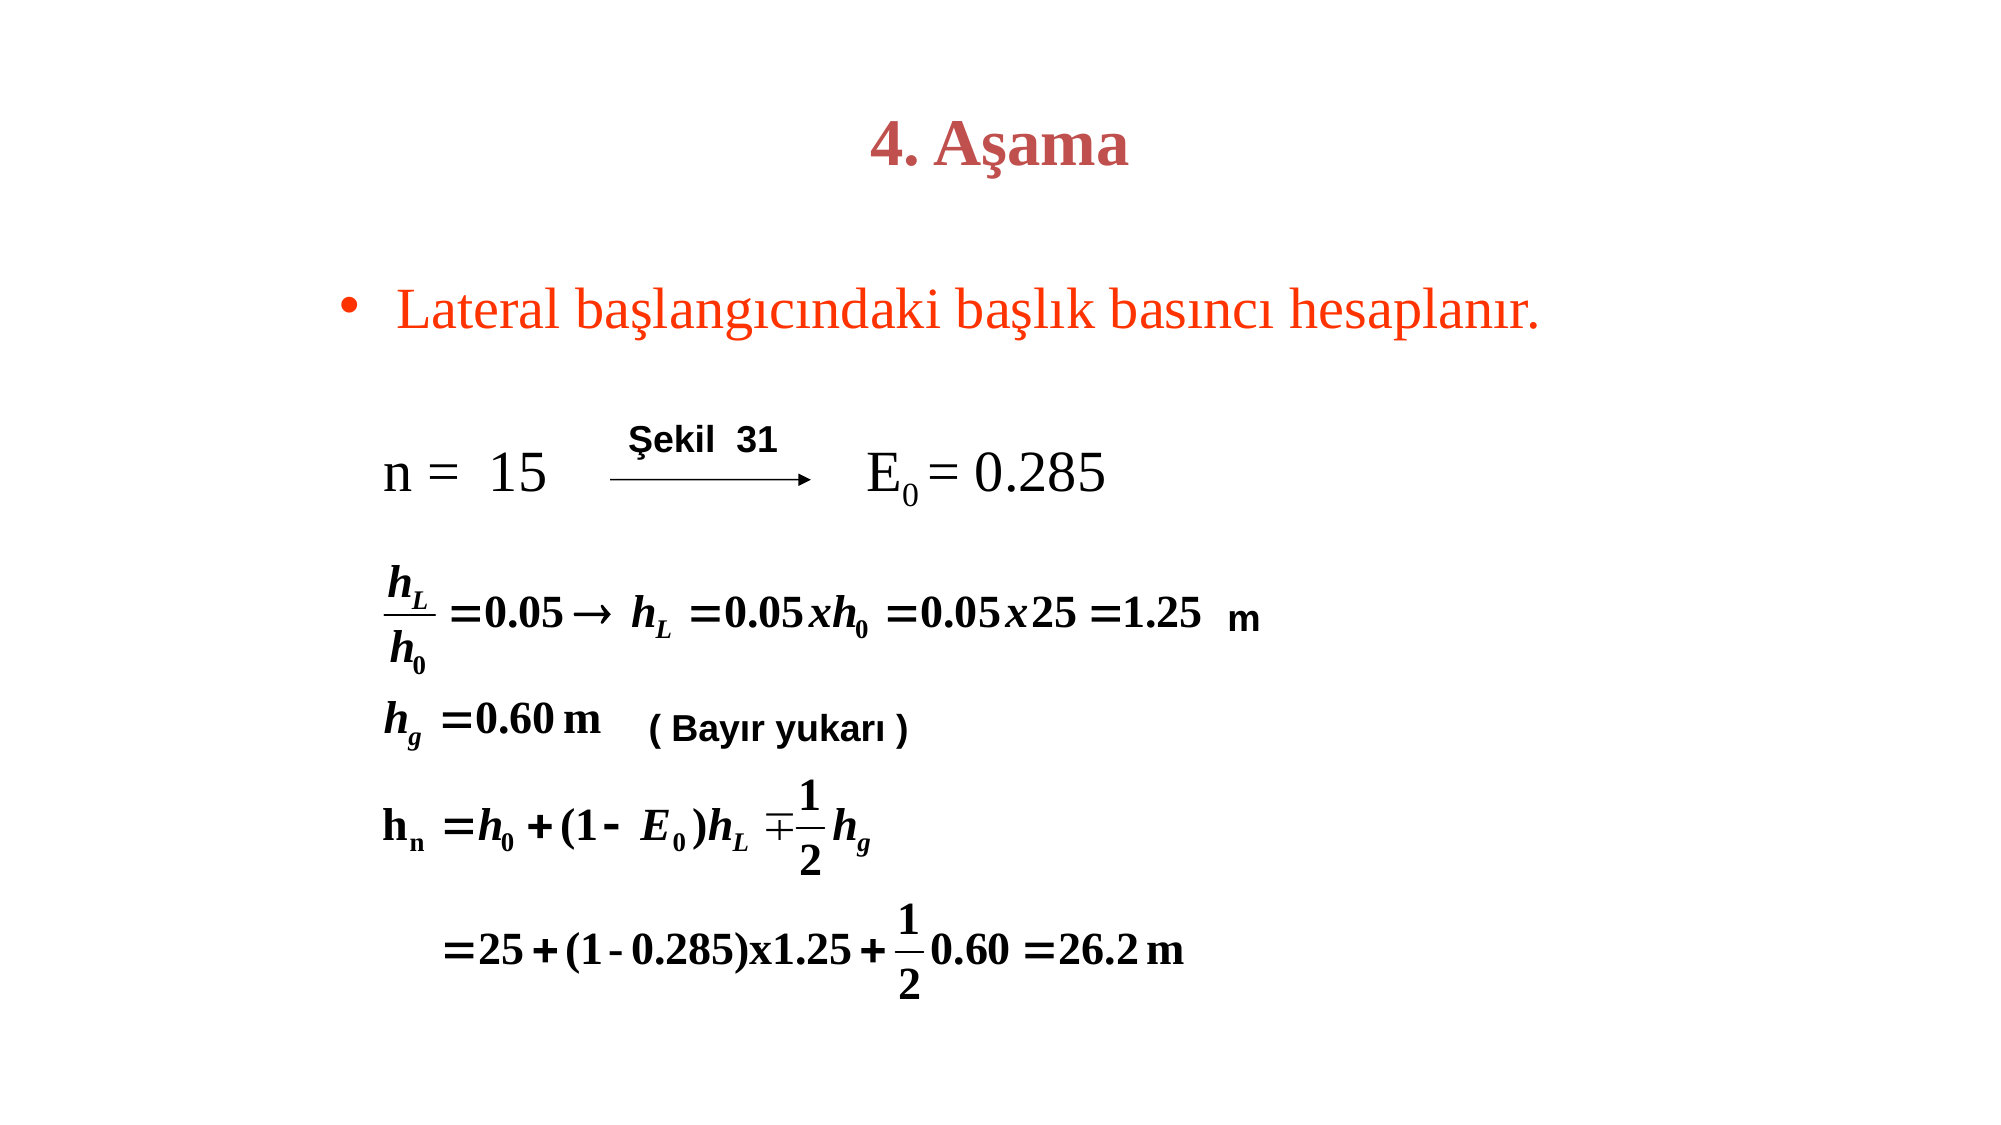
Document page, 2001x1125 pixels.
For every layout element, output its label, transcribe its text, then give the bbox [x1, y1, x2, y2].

list Lateral başlangıcındaki başlık basıncı hesaplanır. n = 15 E0 = 0.285 [324, 262, 1662, 1005]
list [376, 550, 1211, 1009]
text_box [610, 473, 811, 486]
title 4. Aşama [99, 45, 1900, 233]
text_box Şekil 31 [592, 408, 829, 532]
text_box m [1215, 586, 1272, 646]
